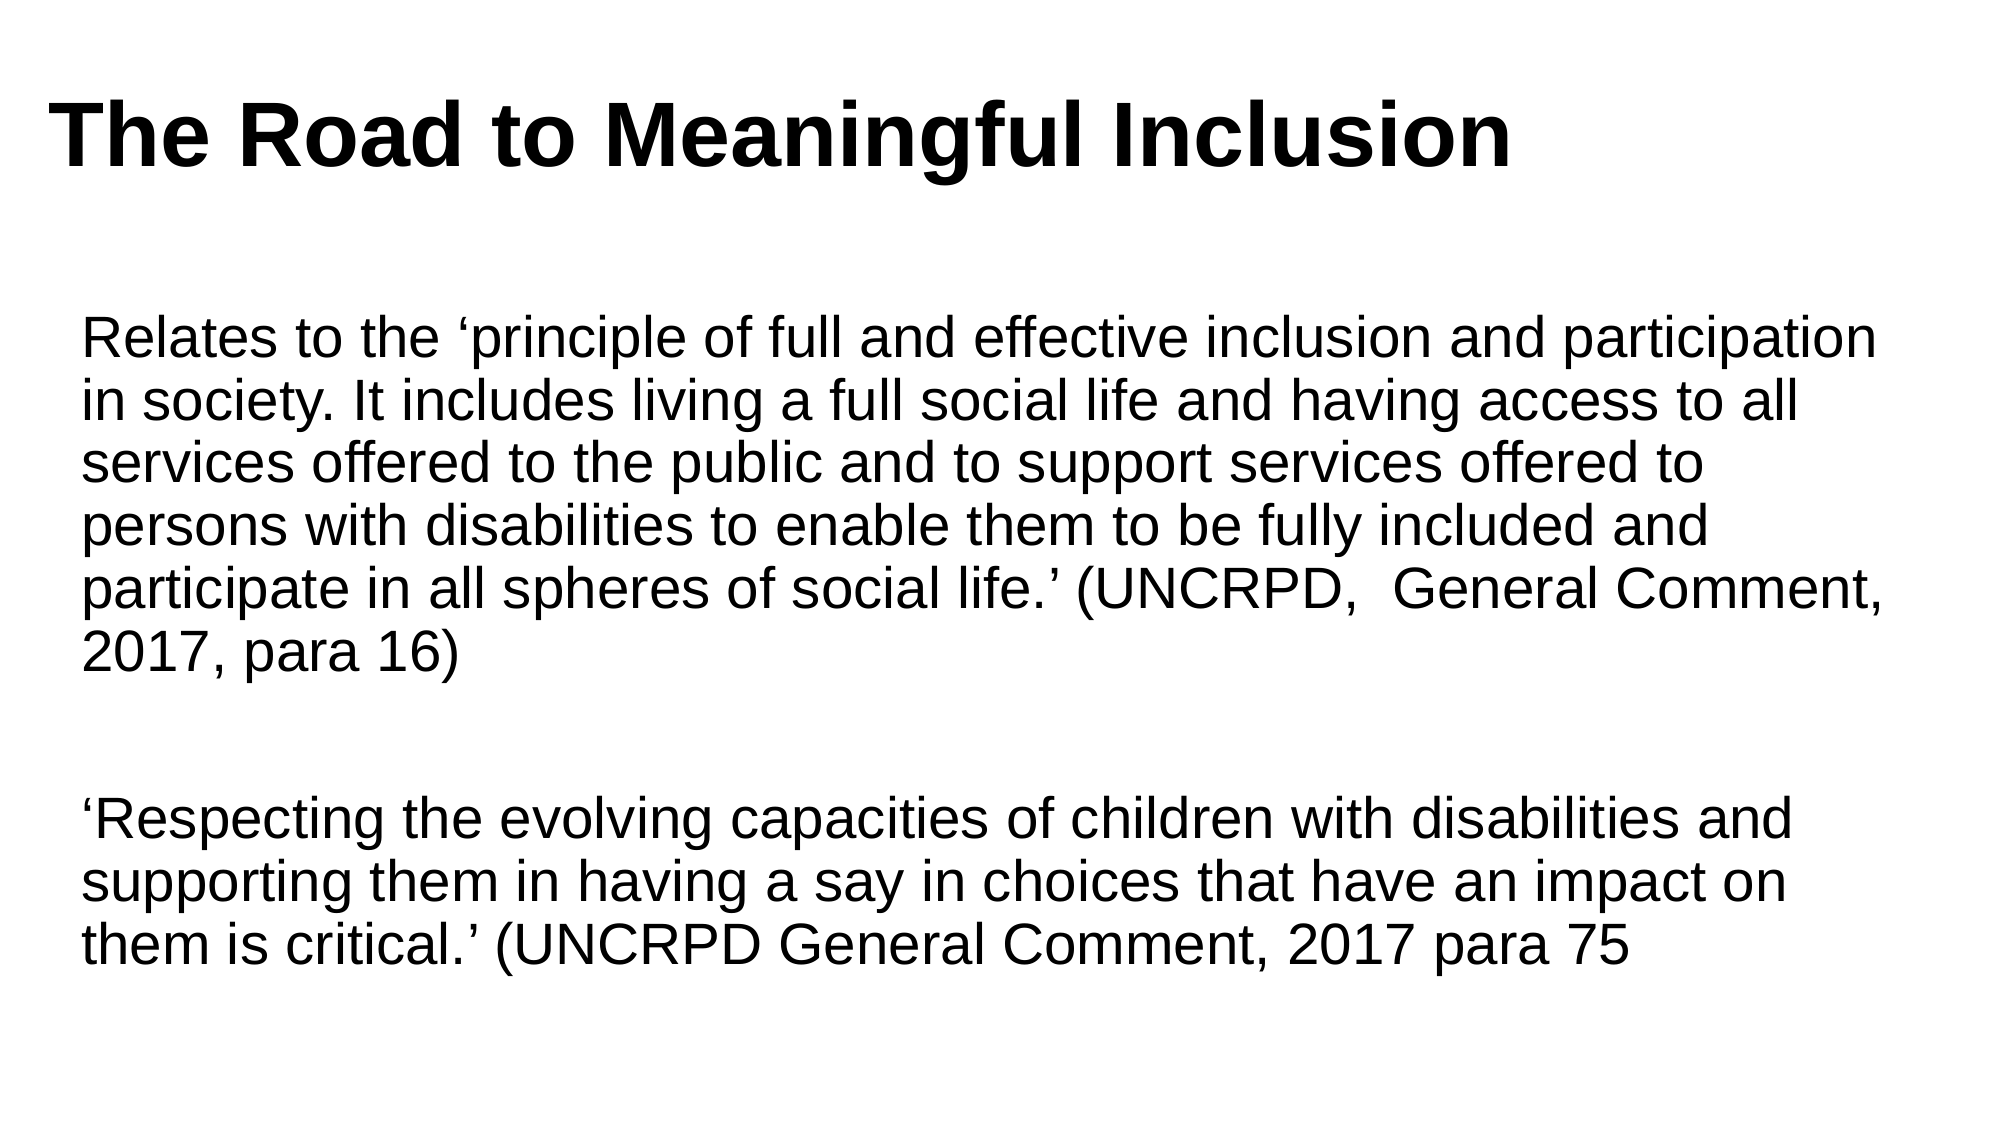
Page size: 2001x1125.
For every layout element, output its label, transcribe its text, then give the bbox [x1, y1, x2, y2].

title The Road to Meaningful Inclusion [33, 28, 1759, 246]
list Relates to the ‘principle of full and effective inclusion and participation in society. It includes living a full social life and having access to all services offered to the public and to support services offered to persons with disabilities to enable them to be fully included and participate in all spheres of social life.’ (UNCRPD, General Comment, 2017, para 16) ‘Respecting the evolving capacities of children with disabilities and supporting them in having a say in choices that have an impact on them is critical.’ (UNCRPD General Comment, 2017 para 75 [66, 299, 1933, 1014]
